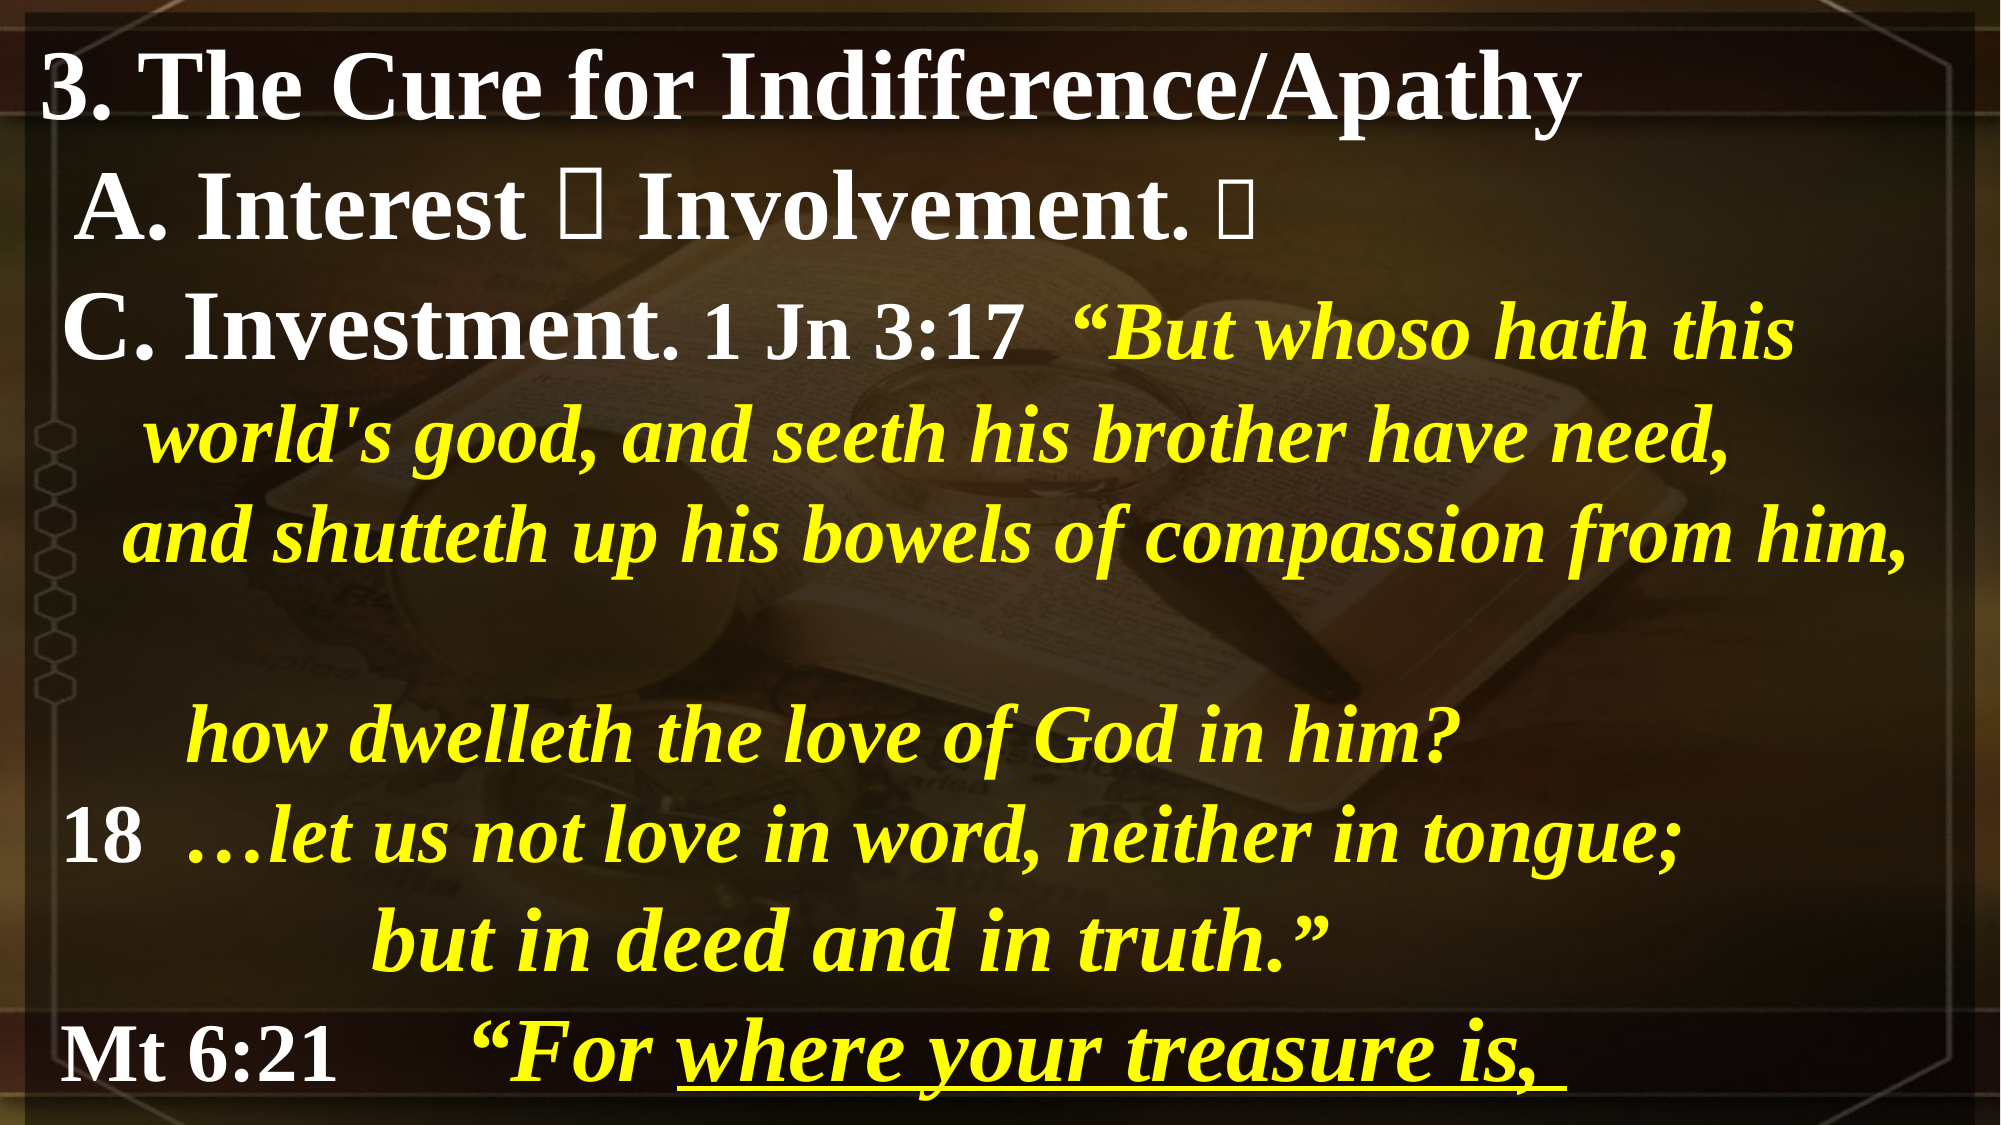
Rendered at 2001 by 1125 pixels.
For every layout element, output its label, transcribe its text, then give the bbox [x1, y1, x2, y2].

text_box 3. The Cure for Indifference/Apathy A. Interest  Involvement.  C. Investment. 1 Jn 3:17 “But whoso hath this world's good, and seeth his brother have need, and shutteth up his bowels of compassion from him, how dwelleth the love of God in him? 18 …let us not love in word, neither in tongue; but in deed and in truth.” Mt 6:21 “For where your treasure is, there will your heart be also.” [24, 12, 1975, 1125]
picture [0, 0, 2001, 1125]
